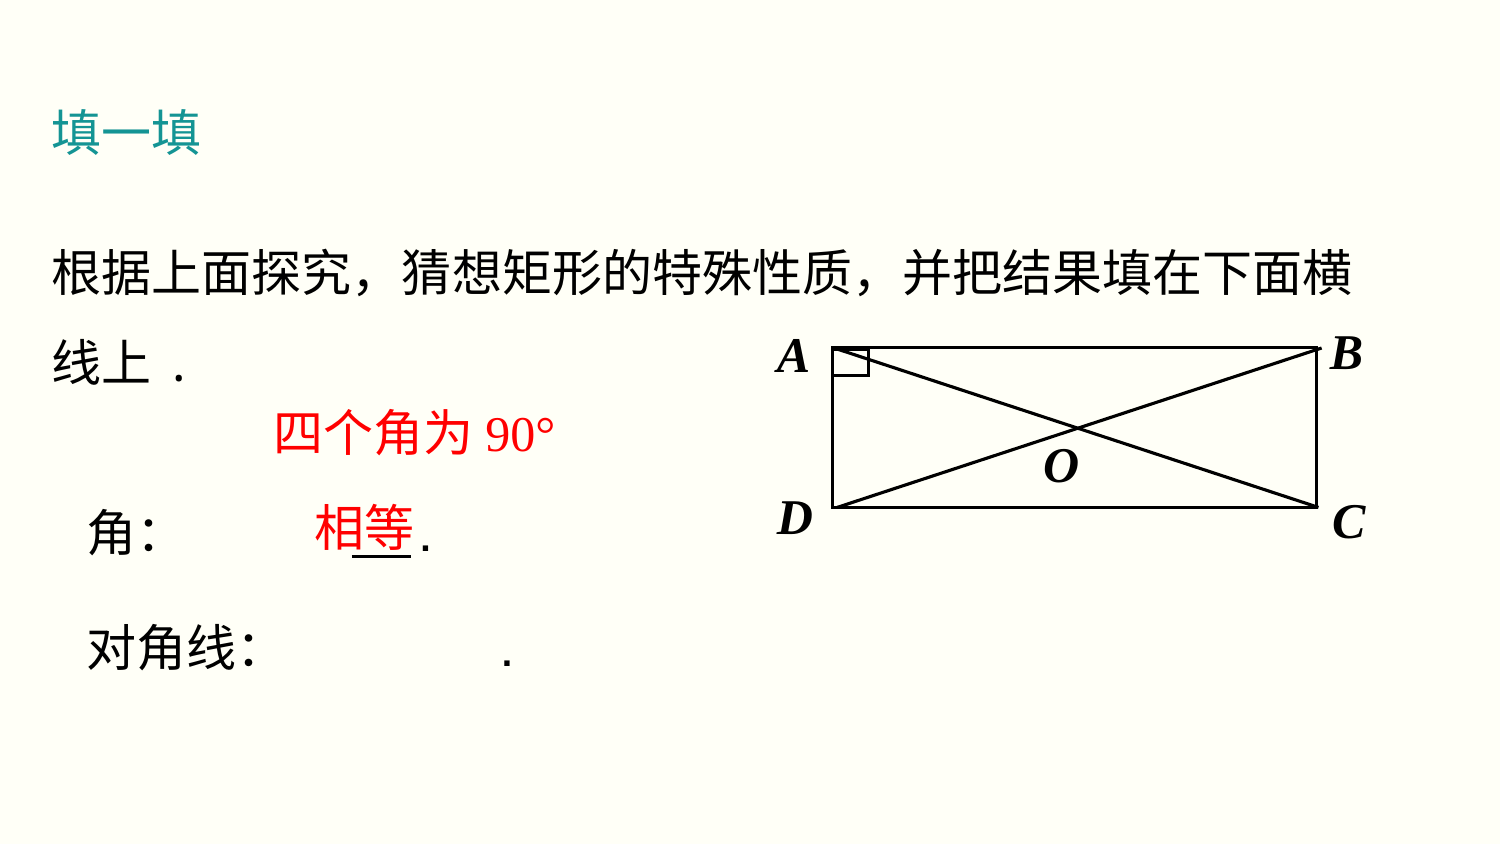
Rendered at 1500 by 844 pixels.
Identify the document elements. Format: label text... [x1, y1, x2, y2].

text_box A [762, 314, 826, 390]
text_box [832, 349, 869, 376]
text_box B [1315, 312, 1378, 388]
text_box 相等 [300, 488, 430, 564]
text_box [832, 347, 1317, 508]
text_box O [1028, 424, 1095, 500]
text_box C [1317, 480, 1381, 556]
text_box 四个角为90° [258, 393, 571, 469]
text_box 填一填 根据上面探究，猜想矩形的特殊性质，并把结果填在下面横线上. 角： . 对角线： . [37, 64, 1396, 685]
text_box D [762, 477, 828, 552]
